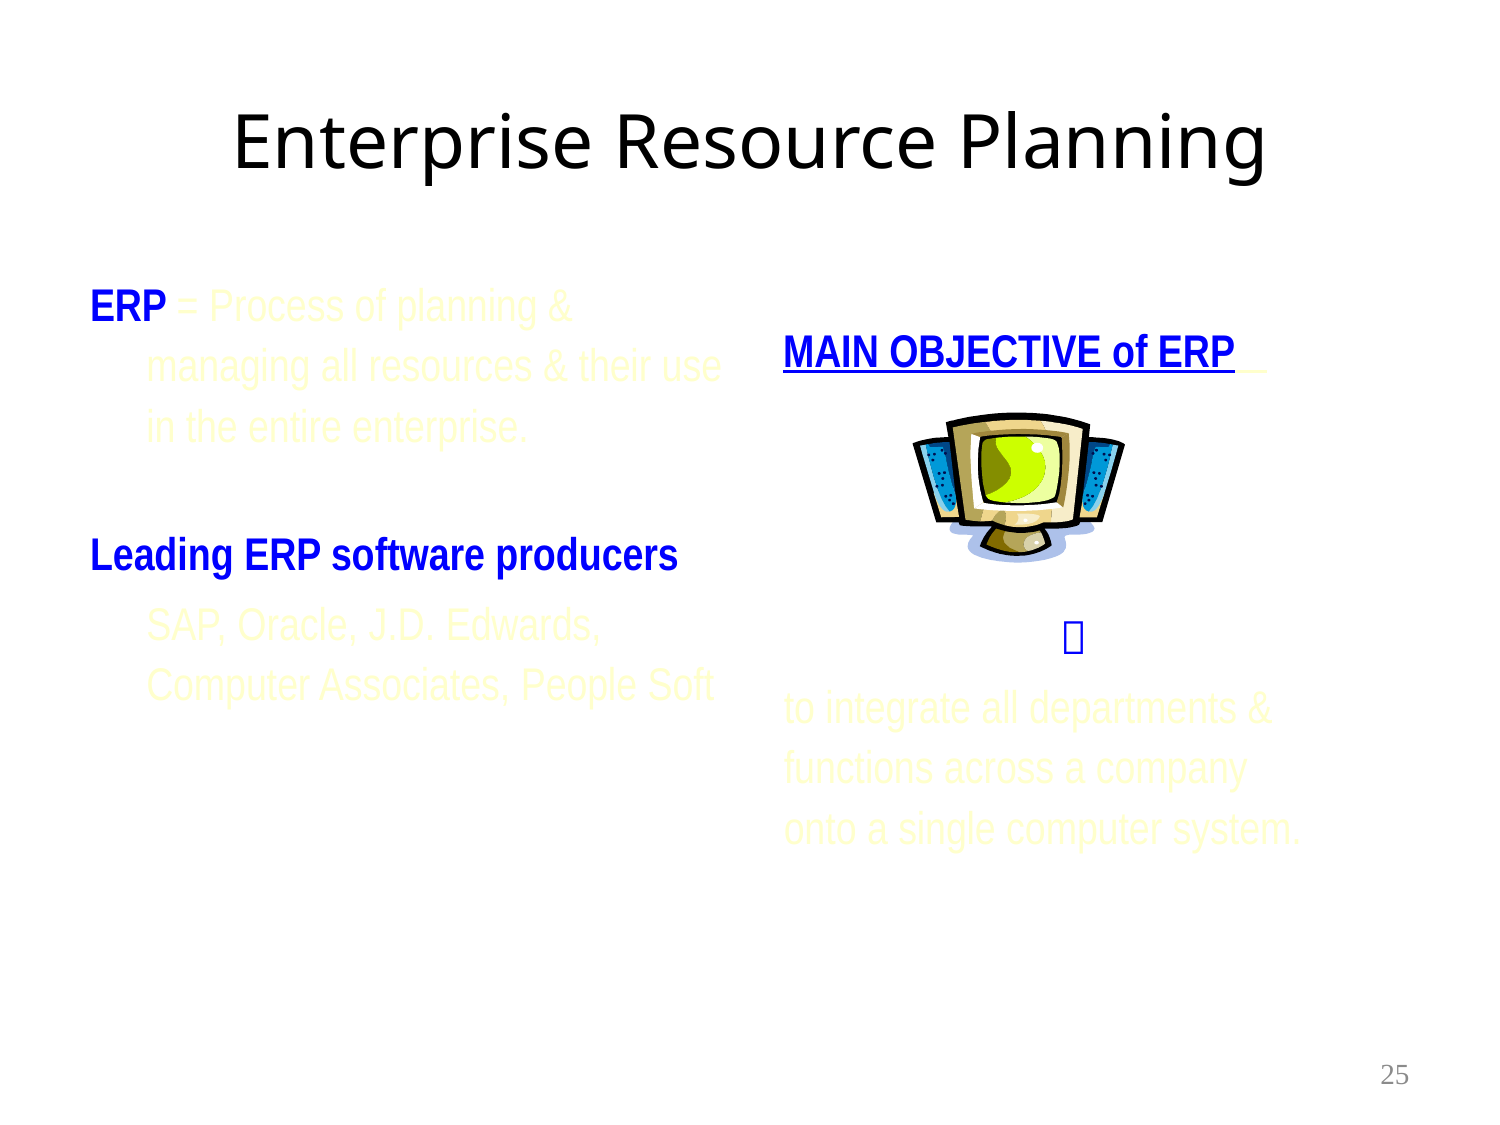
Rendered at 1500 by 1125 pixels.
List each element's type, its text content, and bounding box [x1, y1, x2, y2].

list ERP = Process of planning & managing all resources & their use in the entire enterprise. Leading ERP software producers SAP, Oracle, J.D. Edwards, Computer Associates, People Soft [75, 262, 738, 1005]
list MAIN OBJECTIVE of ERP  to integrate all departments & functions across a company onto a single computer system. [712, 324, 1338, 1000]
slide_number 25 [1074, 1042, 1425, 1103]
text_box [912, 412, 1126, 563]
title Enterprise Resource Planning [75, 45, 1425, 233]
